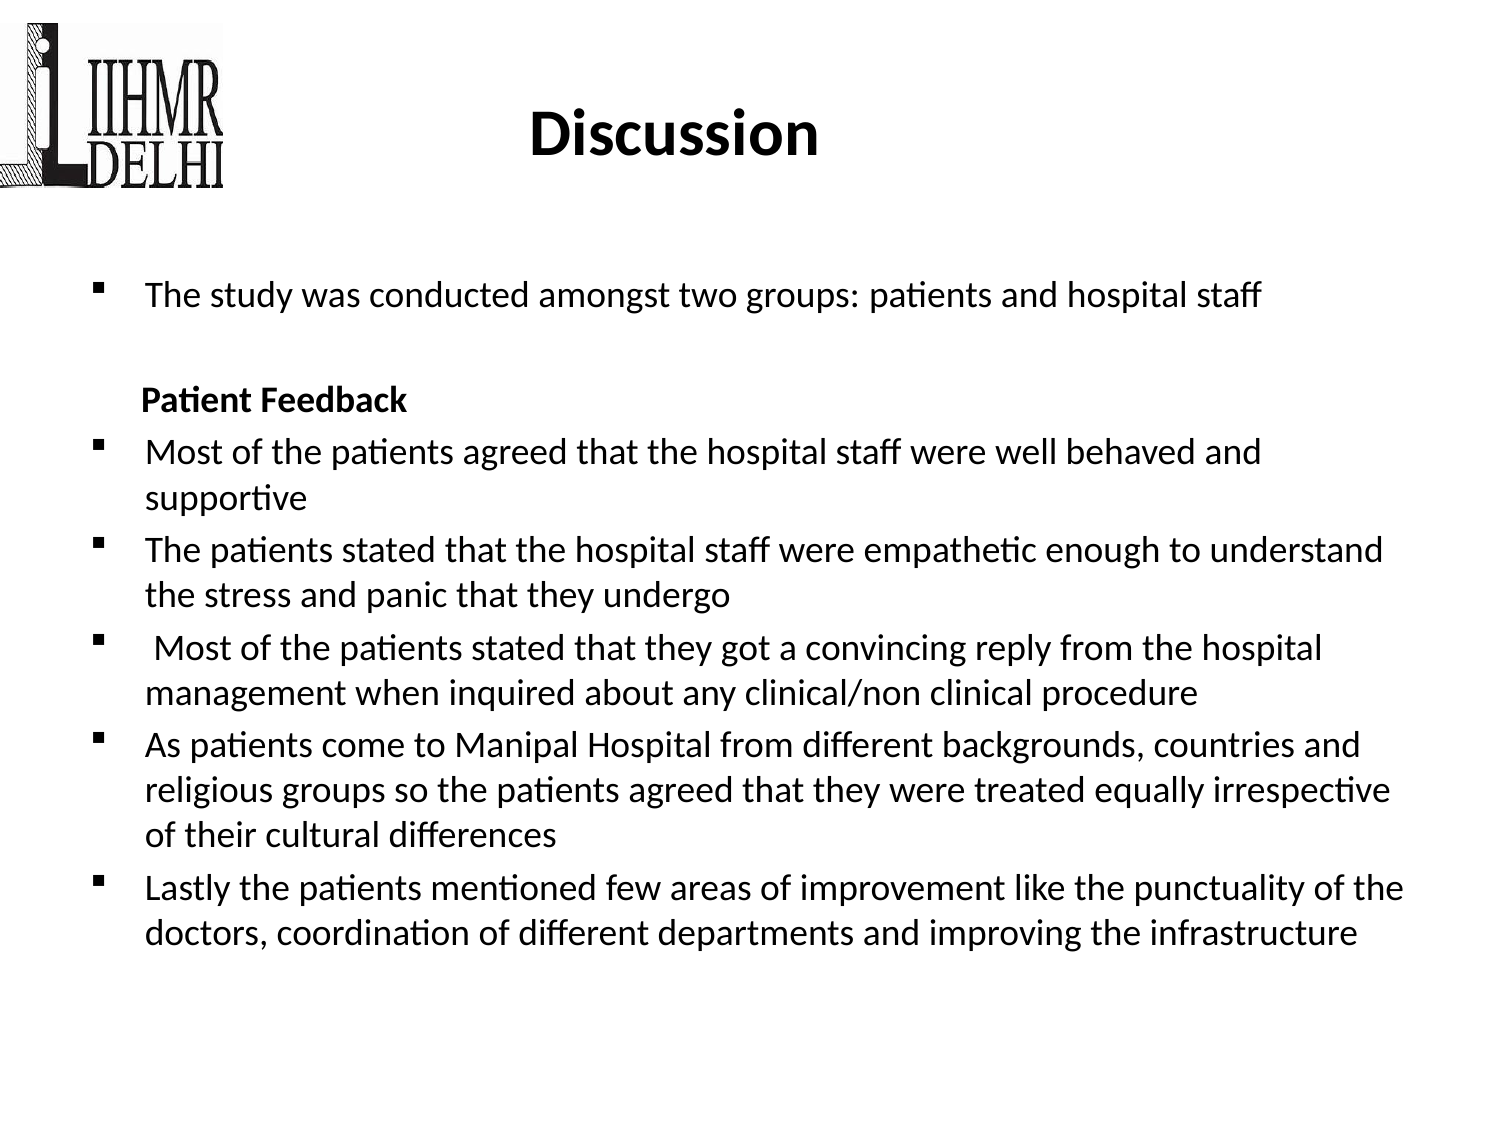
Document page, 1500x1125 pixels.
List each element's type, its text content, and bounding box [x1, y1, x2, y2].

list The study was conducted amongst two groups: patients and hospital staff Patient Feedback Most of the patients agreed that the hospital staff were well behaved and supportive The patients stated that the hospital staff were empathetic enough to understand the stress and panic that they undergo Most of the patients stated that they got a convincing reply from the hospital management when inquired about any clinical/non clinical procedure As patients come to Manipal Hospital from different backgrounds, countries and religious groups so the patients agreed that they were treated equally irrespective of their cultural differences Lastly the patients mentioned few areas of improvement like the punctuality of the doctors, coordination of different departments and improving the infrastructure [75, 262, 1425, 1005]
title Discussion [0, 35, 1350, 223]
picture [0, 23, 223, 188]
